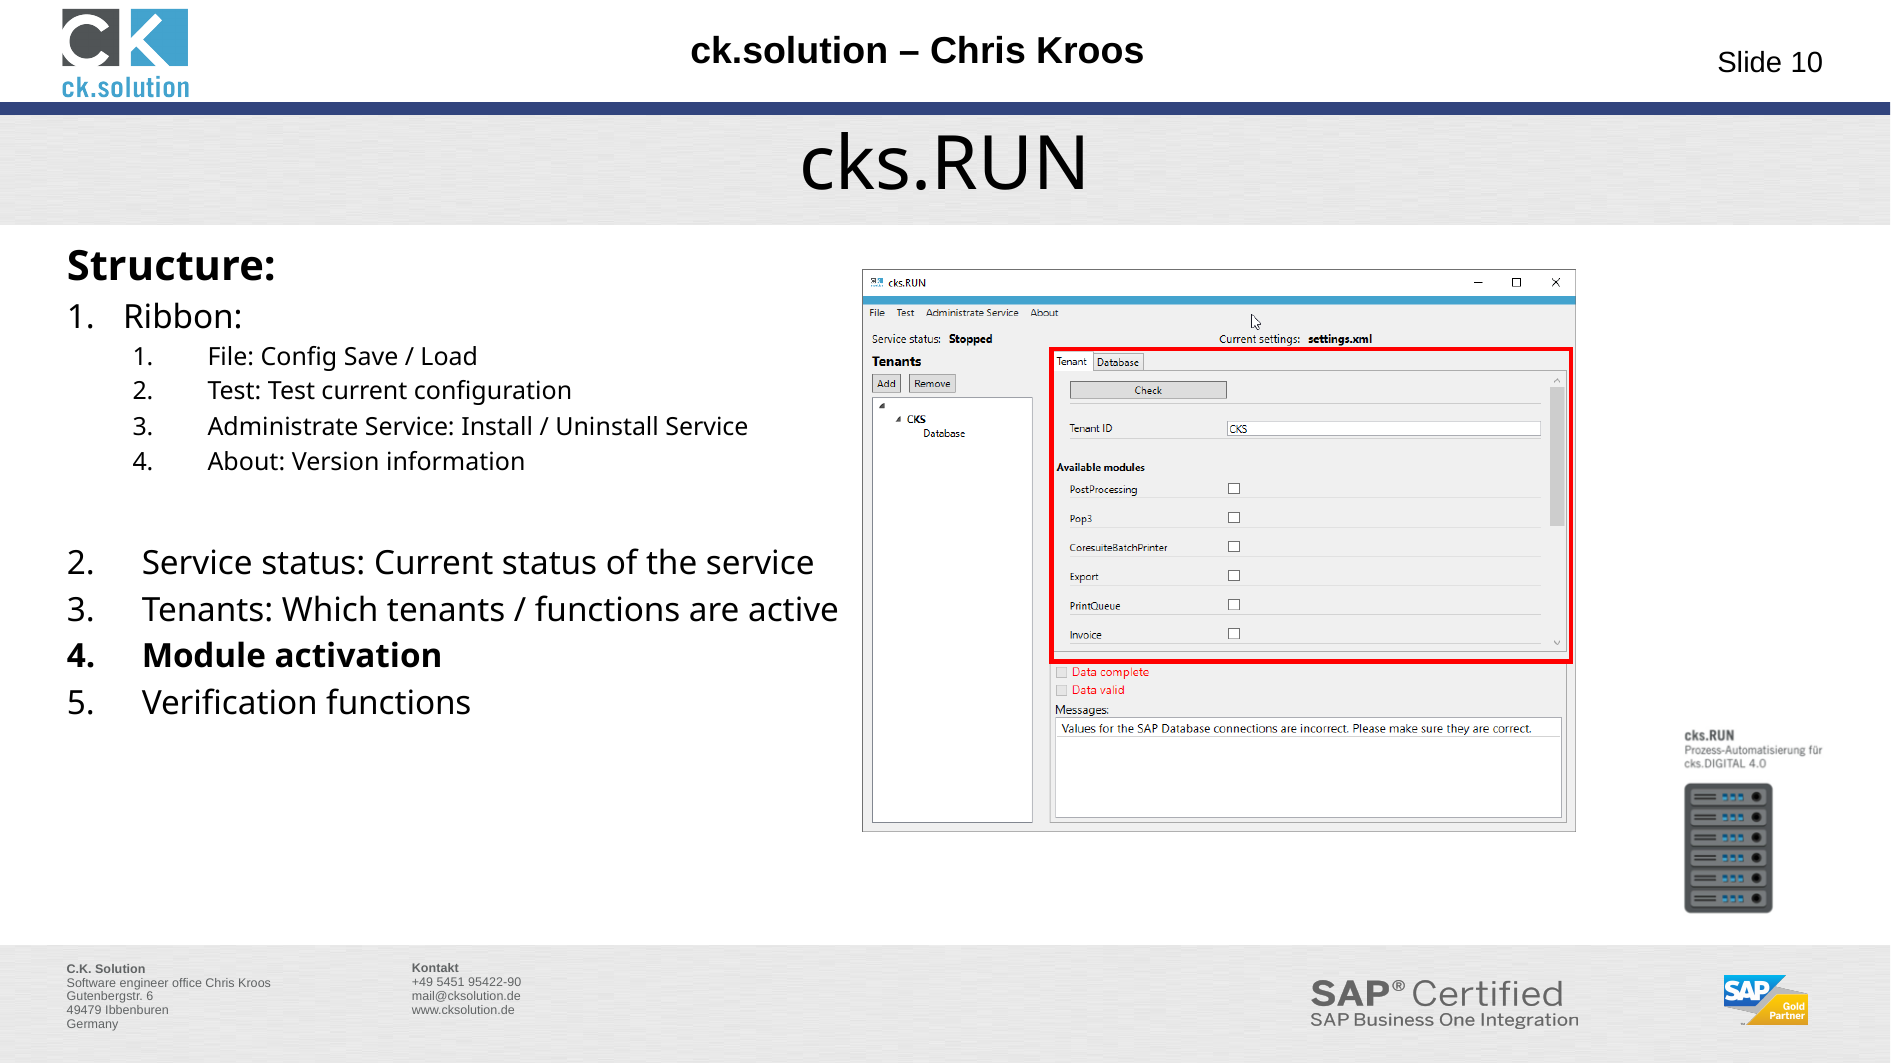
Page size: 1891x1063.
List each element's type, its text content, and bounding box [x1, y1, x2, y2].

title cks.RUN [51, 117, 1839, 201]
picture [0, 945, 1891, 1063]
picture [0, 0, 1891, 225]
picture [1677, 721, 1848, 924]
slide_number Slide 10 [1594, 36, 1838, 92]
picture [862, 269, 1576, 832]
list Structure: Ribbon: File: Config Save / Load Test: Test current configuration Administrate Service: Install / Uninstall Service About: Version information Service status: Current status of the service Tenants: Which tenants / functions are active Module activation Verification functions [51, 230, 1839, 940]
